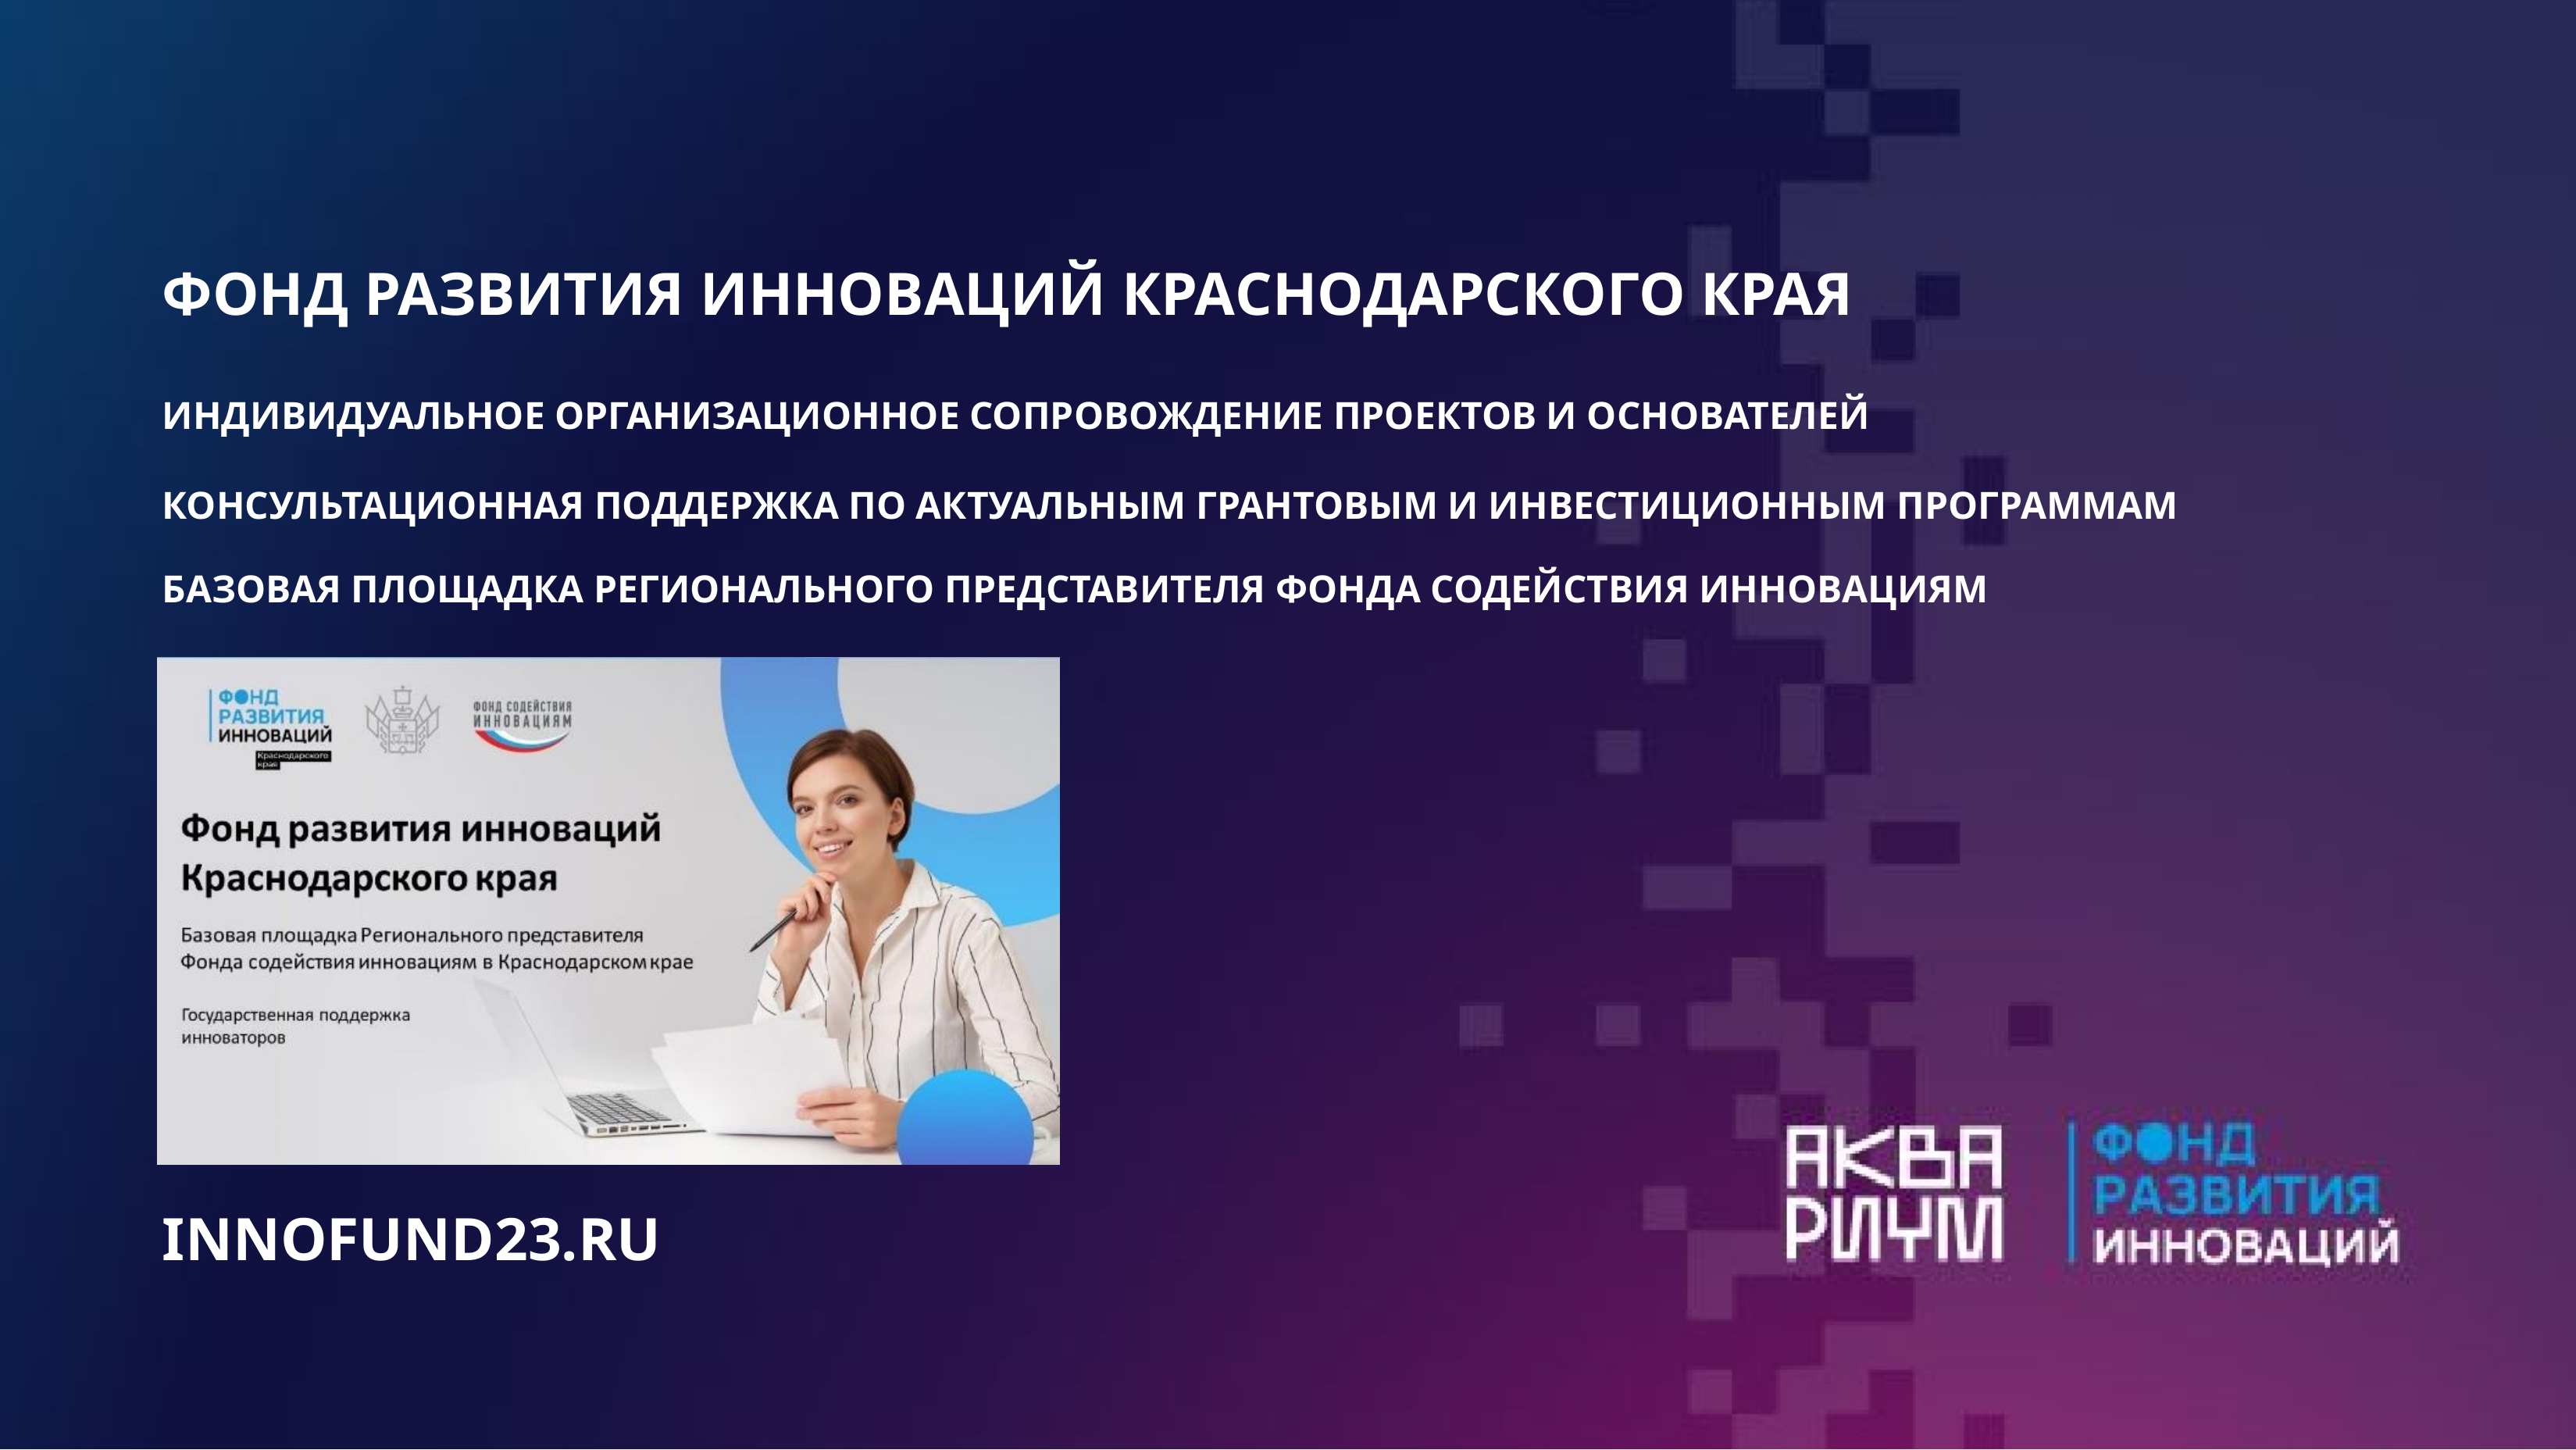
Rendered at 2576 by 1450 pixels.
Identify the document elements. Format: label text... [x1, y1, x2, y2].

text_box ИНДИВИДУАЛЬНОЕ ОРГАНИЗАЦИОННОЕ СОПРОВОЖДЕНИЕ ПРОЕКТОВ И ОСНОВАТЕЛЕЙ КОНСУЛЬТАЦИОННАЯ ПОДДЕРЖКА ПО АКТУАЛЬНЫМ ГРАНТОВЫМ И ИНВЕСТИЦИОННЫМ ПРОГРАММАМ БАЗОВАЯ ПЛОЩАДКА РЕГИОНАЛЬНОГО ПРЕДСТАВИТЕЛЯ ФОНДА СОДЕЙСТВИЯ ИННОВАЦИЯМ [160, 390, 2377, 610]
picture [0, 0, 2576, 1449]
text_box INNOFUND23.RU [160, 1199, 758, 1273]
title ФОНД РАЗВИТИЯ ИННОВАЦИЙ КРАСНОДАРСКОГО КРАЯ [160, 255, 2228, 390]
